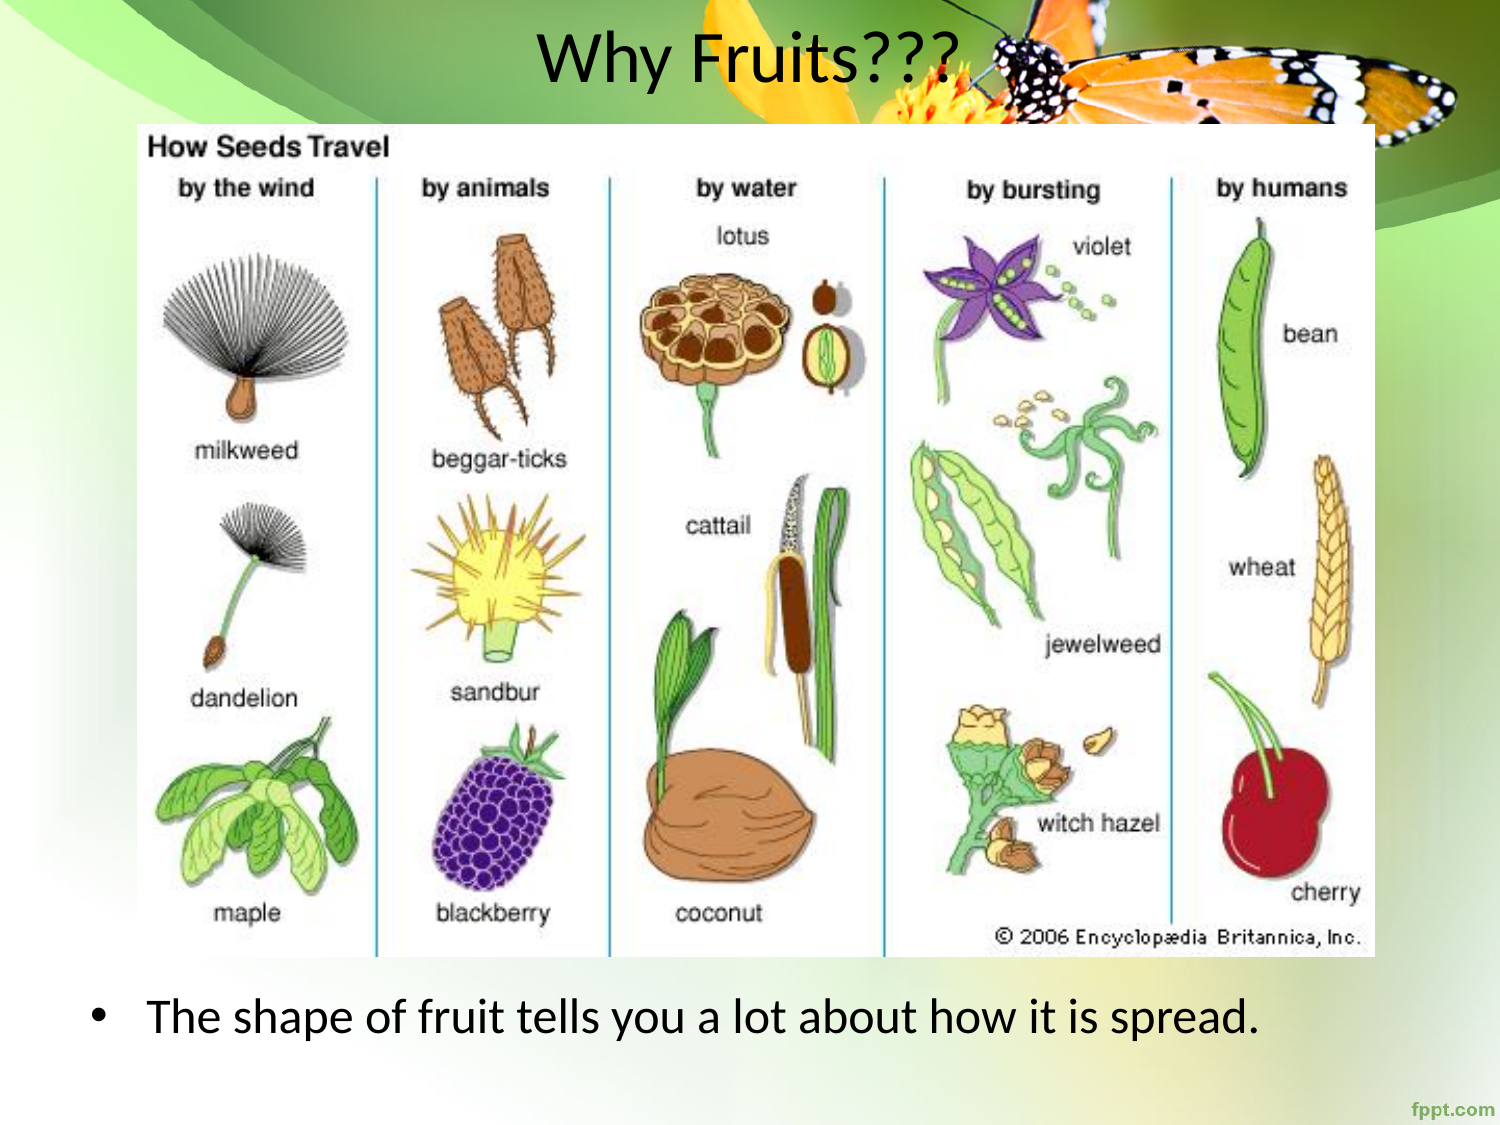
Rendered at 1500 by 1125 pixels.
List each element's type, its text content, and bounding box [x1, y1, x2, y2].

title Why Fruits??? [75, 0, 1425, 105]
list The shape of fruit tells you a lot about how it is spread. [75, 350, 1425, 1093]
picture [0, 0, 1500, 1125]
